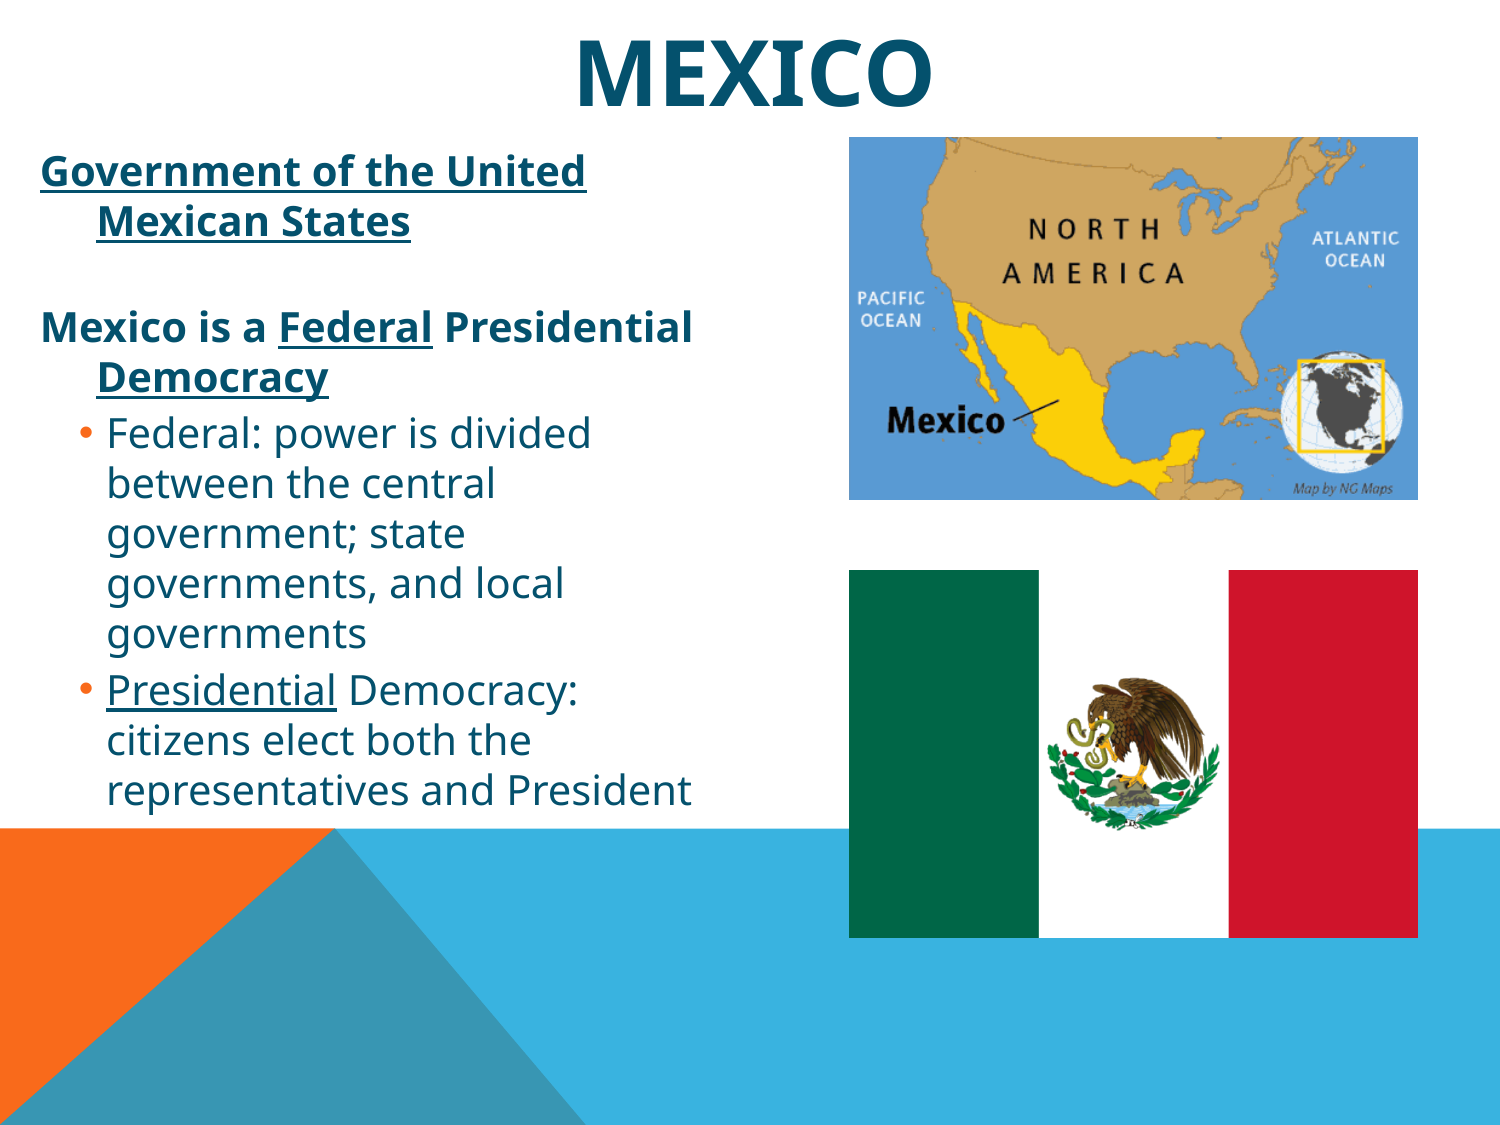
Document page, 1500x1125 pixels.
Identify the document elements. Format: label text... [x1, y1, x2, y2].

title Mexico [137, 24, 1372, 115]
picture [849, 137, 1419, 501]
list Government of the United Mexican States Mexico is a Federal Presidential Democracy Federal: power is divided between the central government; state governments, and local governments Presidential Democracy: citizens elect both the representatives and President [24, 137, 738, 813]
picture [849, 570, 1419, 938]
